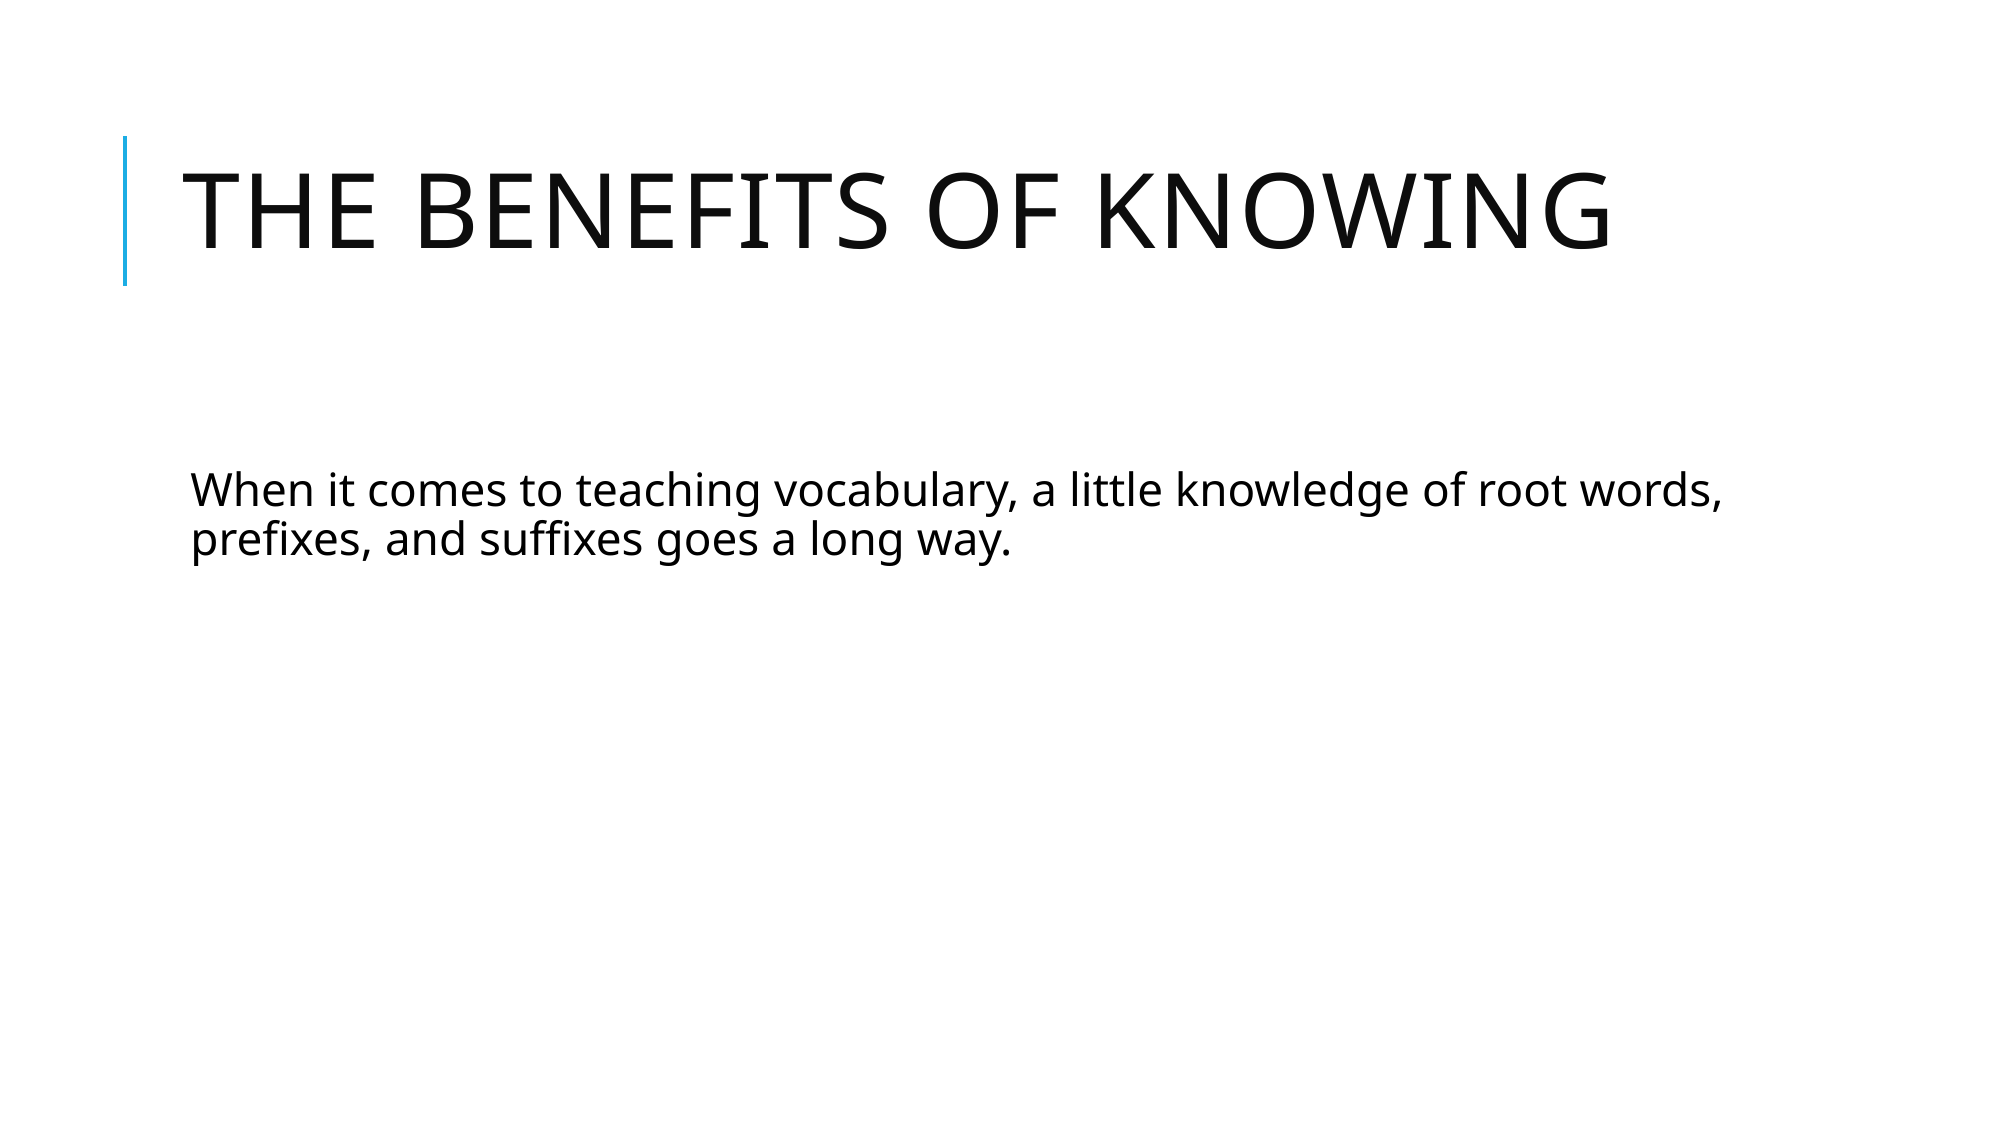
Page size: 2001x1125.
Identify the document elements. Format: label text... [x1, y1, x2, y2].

title The benefits of knowing [168, 96, 1763, 342]
list When it comes to teaching vocabulary, a little knowledge of root words, prefixes, and suffixes goes a long way. [168, 375, 1763, 1035]
